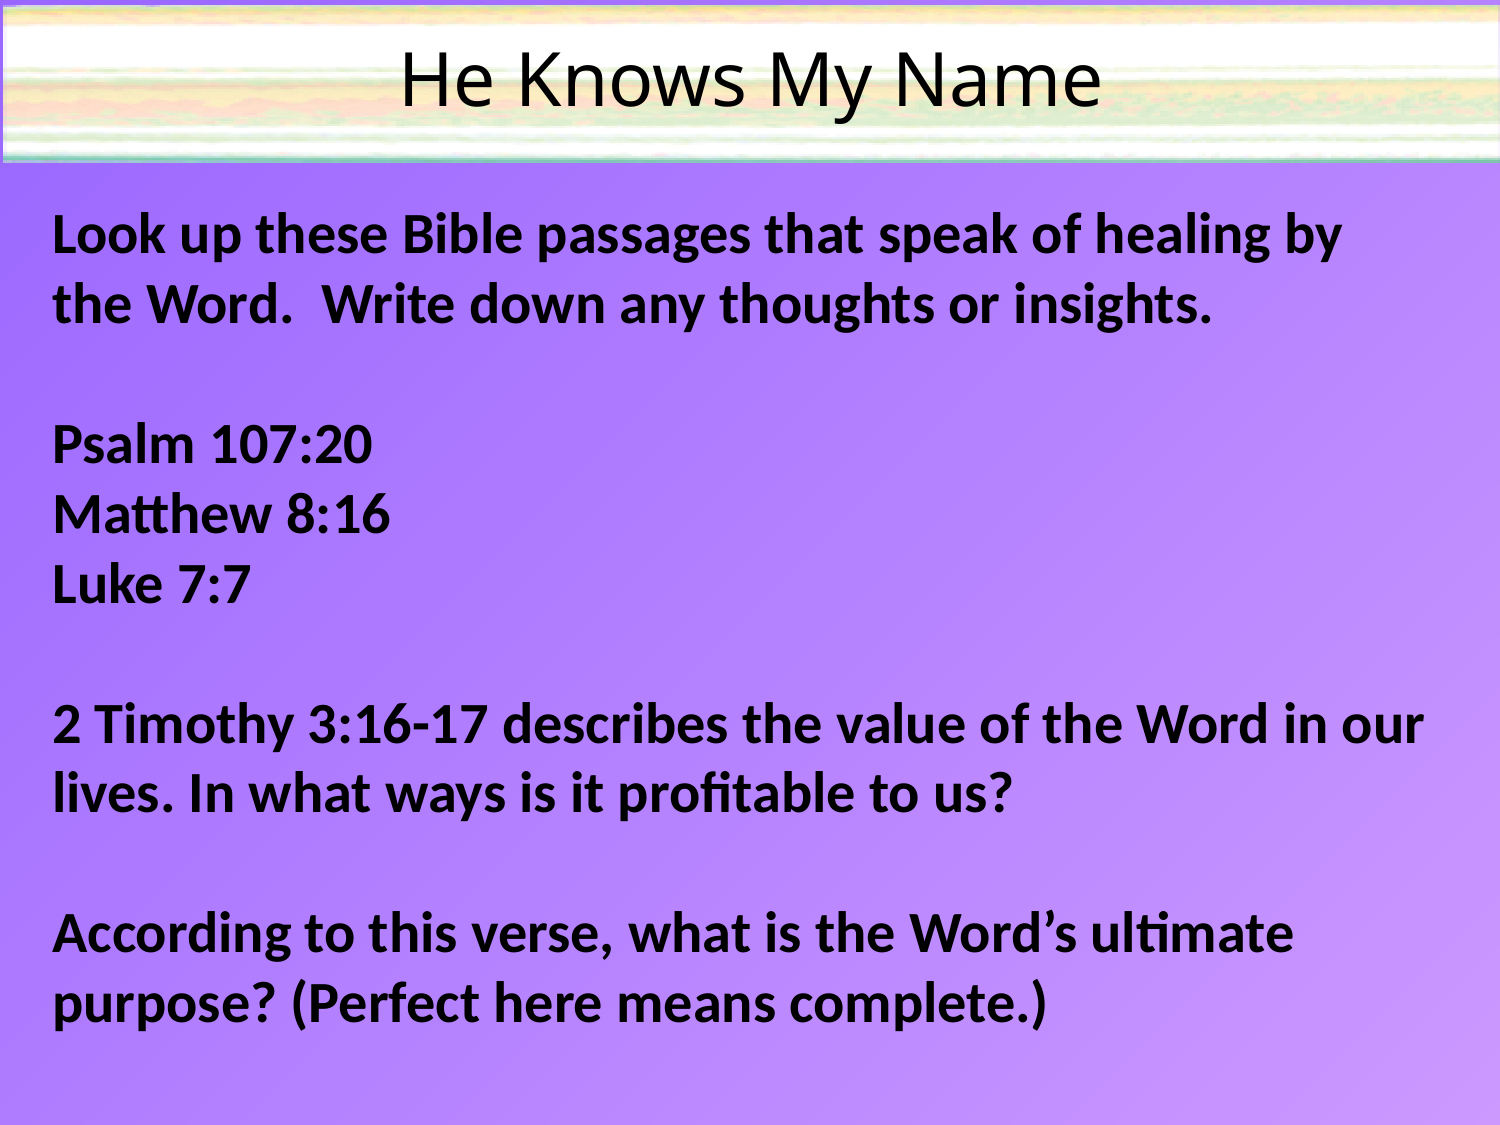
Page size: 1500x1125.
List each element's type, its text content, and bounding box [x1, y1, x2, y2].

text_box Look up these Bible passages that speak of healing by the Word. Write down any thoughts or insights. Psalm 107:20 Matthew 8:16 Luke 7:7 2 Timothy 3:16-17 describes the value of the Word in our lives. In what ways is it profitable to us? According to this verse, what is the Word’s ultimate purpose? (Perfect here means complete.) [37, 187, 1450, 1042]
picture [3, 5, 1500, 163]
